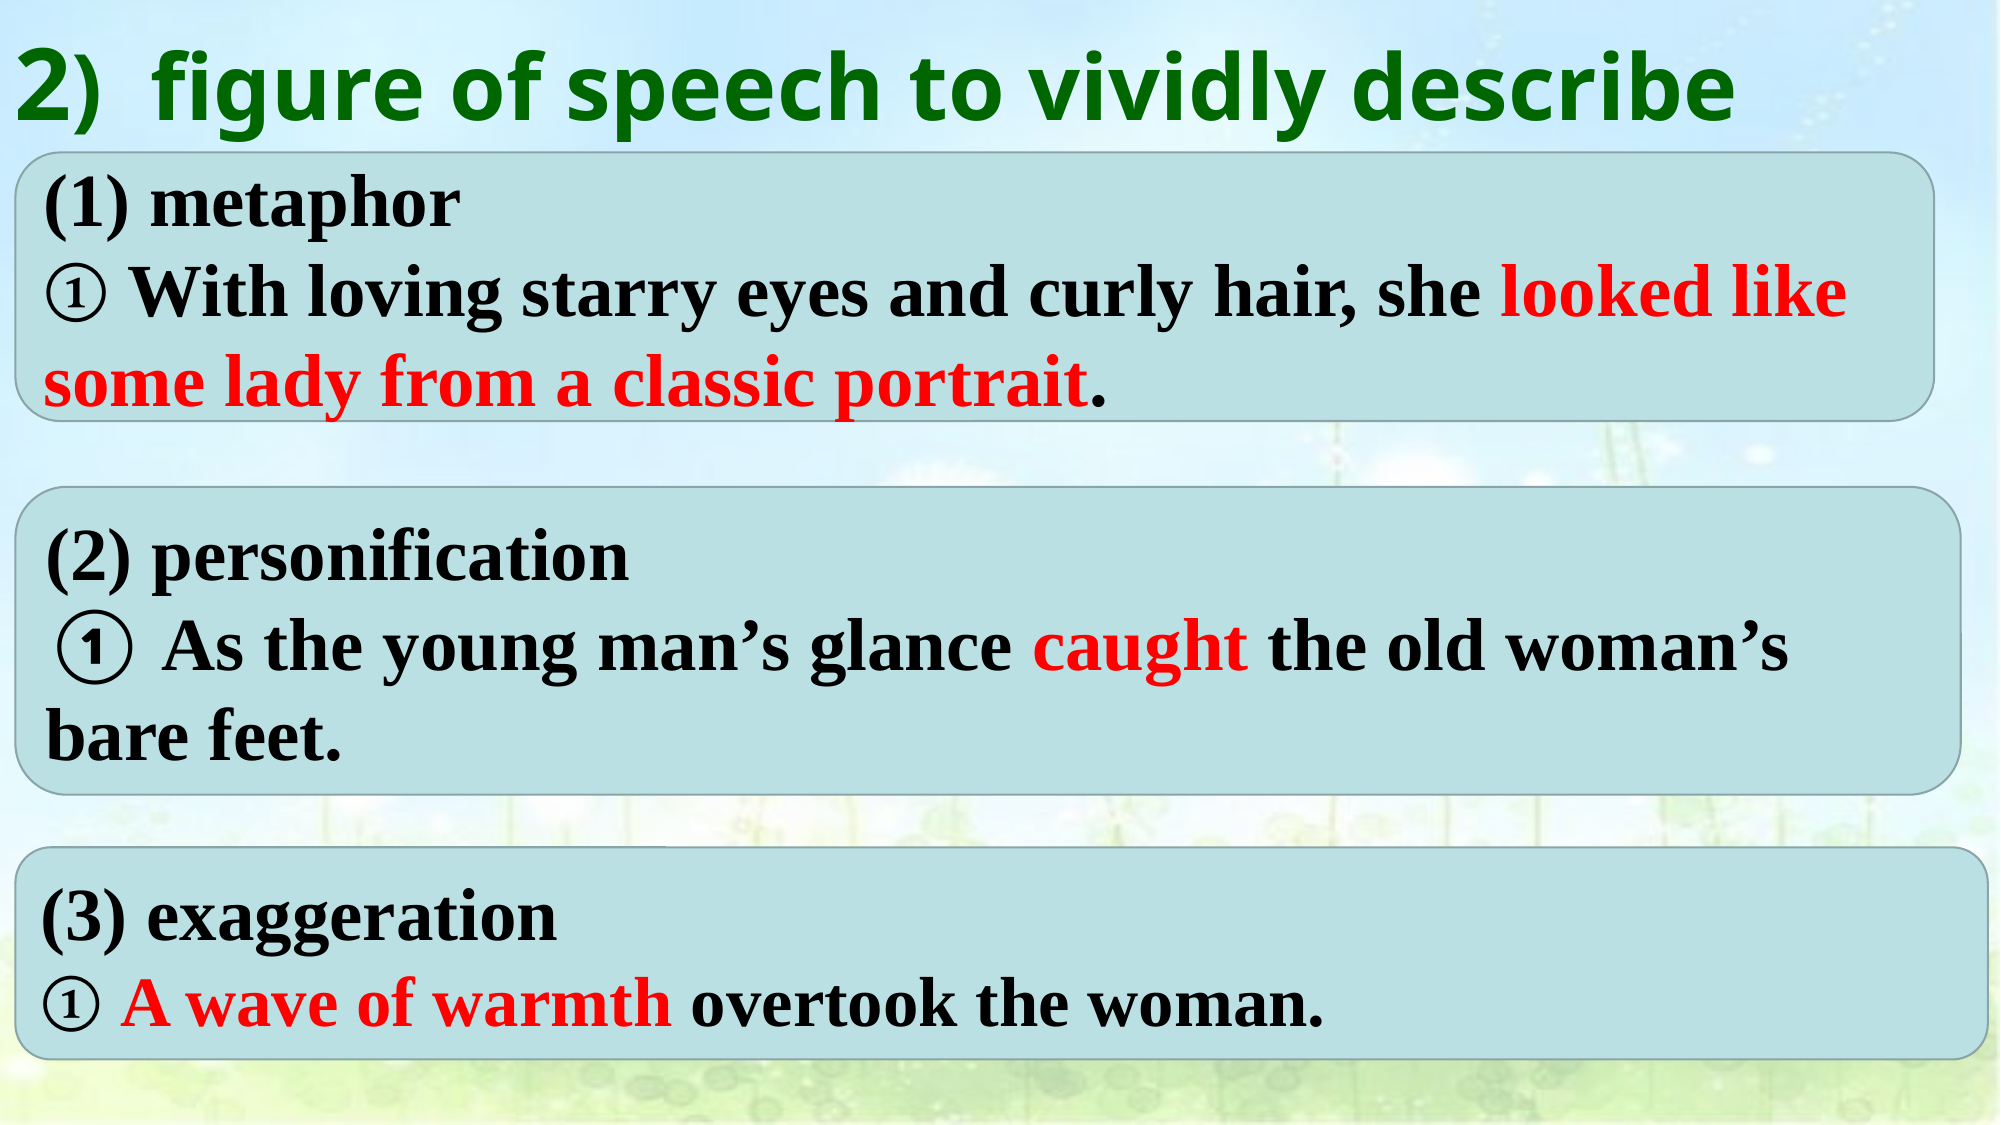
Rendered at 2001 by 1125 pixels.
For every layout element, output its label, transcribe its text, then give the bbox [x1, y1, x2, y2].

text_box (2) personification ① As the young man’s glance caught the old woman’s bare feet. [14, 485, 1962, 796]
text_box (3) exaggeration ① A wave of warmth overtook the woman. [14, 846, 1989, 1061]
text_box 2) figure of speech to vividly describe [0, 13, 1961, 148]
text_box (1) metaphor ① With loving starry eyes and curly hair, she looked like some lady from a classic portrait. [14, 151, 1936, 423]
